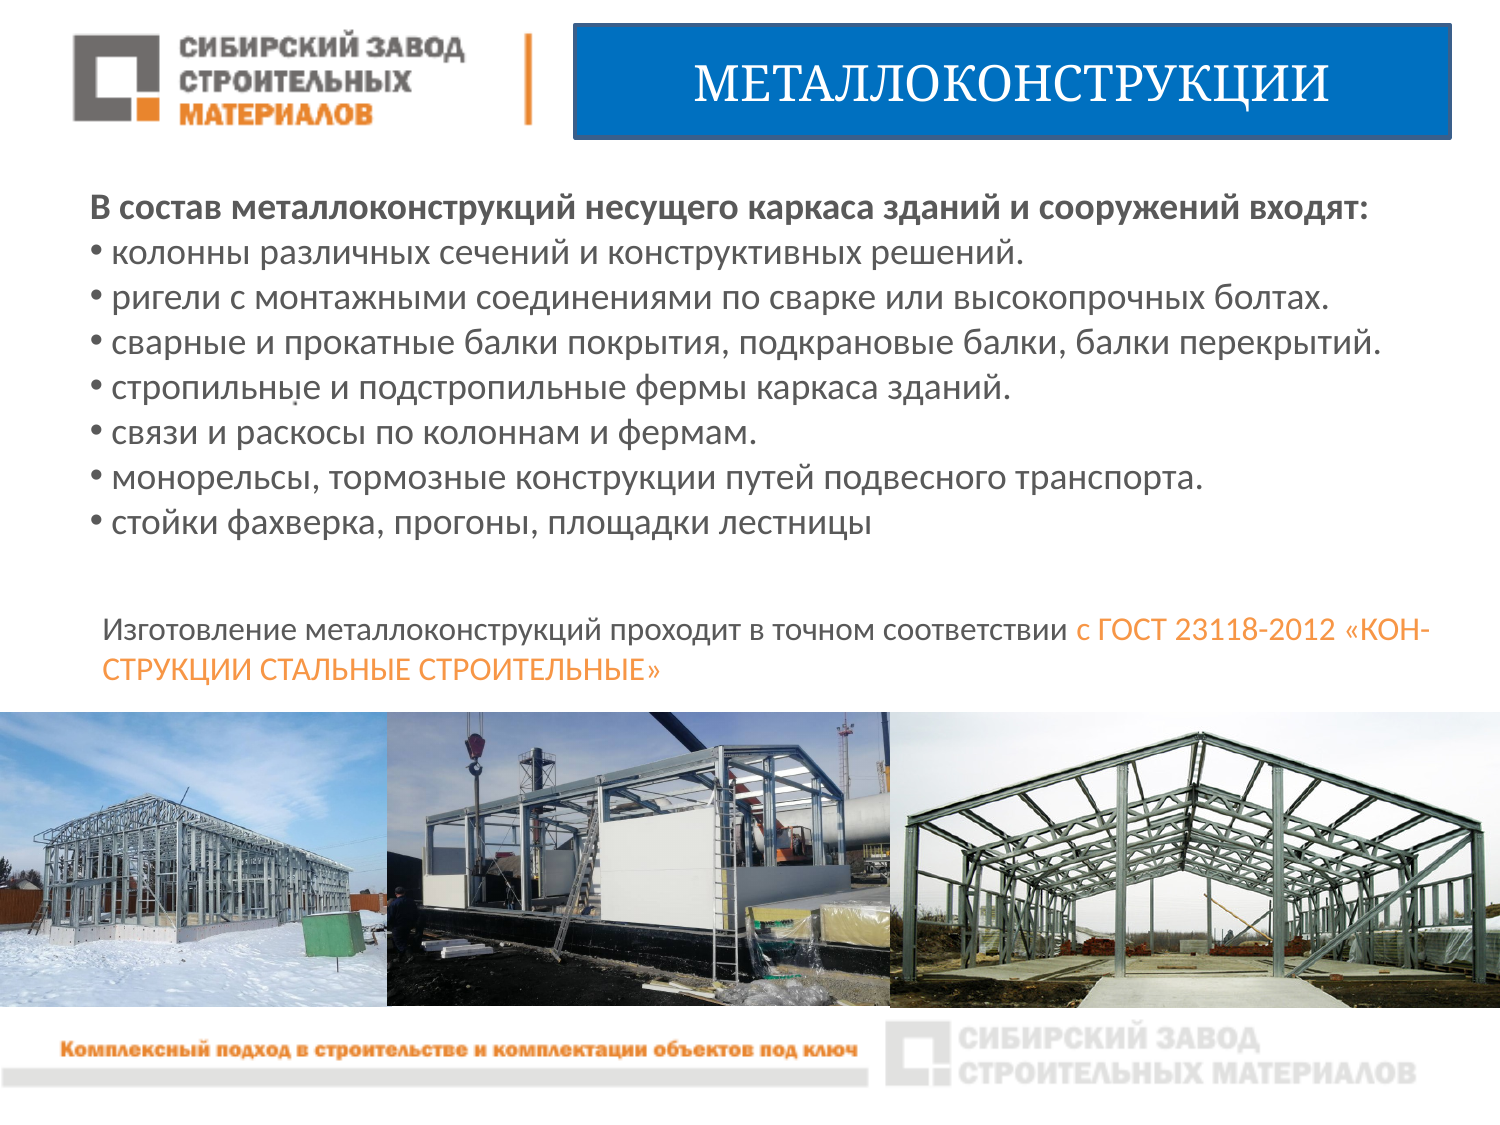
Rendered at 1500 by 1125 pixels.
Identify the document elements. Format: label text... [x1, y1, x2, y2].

text_box МЕТАЛЛОКОНСТРУКЦИИ [573, 23, 1452, 140]
picture [0, 712, 1500, 1009]
text_box Изготовление металлоконструкций проходит в точном соответствии с ГОСТ 23118-2012 «КОН-СТРУКЦИИ СТАЛЬНЫЕ СТРОИТЕЛЬНЫЕ» [87, 599, 1500, 695]
text_box В состав металлоконструкций несущего каркаса зданий и сооружений входят: колонны различных сечений и конструктивных решений. ригели с монтажными соединениями по сварке или высокопрочных болтах. сварные и прокатные балки покрытия, подкрановые балки, балки перекрытий. стропильные и подстропильные фермы каркаса зданий. связи и раскосы по колоннам и фермам. монорельсы, тормозные конструкции путей подвесного транспорта. стойки фахверка, прогоны, площадки лестницы [75, 174, 1400, 595]
